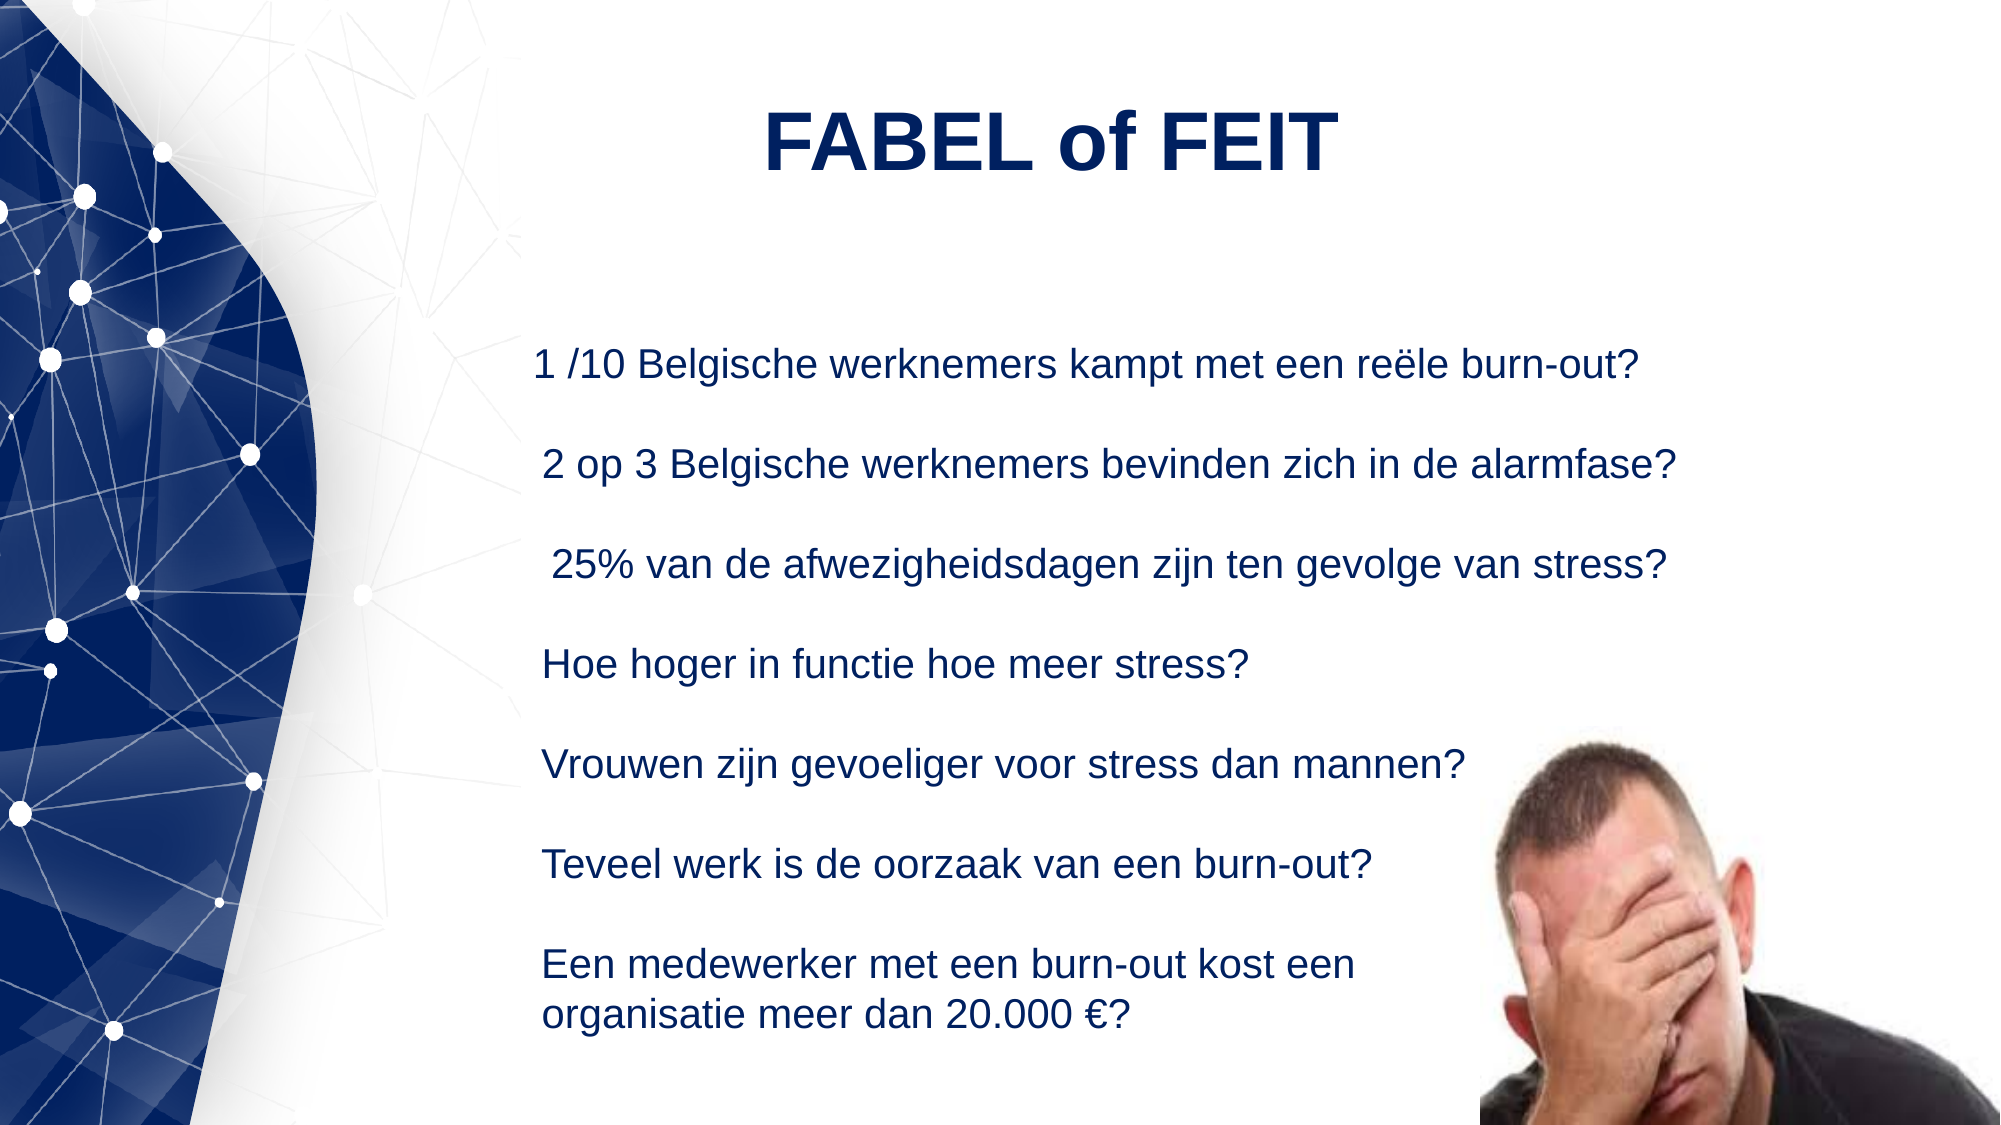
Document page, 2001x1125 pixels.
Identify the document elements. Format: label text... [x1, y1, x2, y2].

text_box [521, 96, 1972, 390]
text_box FABEL of FEIT [748, 79, 1355, 195]
picture [0, 0, 1312, 1125]
text_box 1 /10 Belgische werknemers kampt met een reële burn-out? 2 op 3 Belgische werknemers bevinden zich in de alarmfase? 25% van de afwezigheidsdagen zijn ten gevolge van stress? Hoe hoger in functie hoe meer stress? Vrouwen zijn gevoeliger voor stress dan mannen? Teveel werk is de oorzaak van een burn-out? Een medewerker met een burn-out kost een organisatie meer dan 20.000 €? [521, 229, 1900, 1125]
picture [1480, 726, 2000, 1125]
